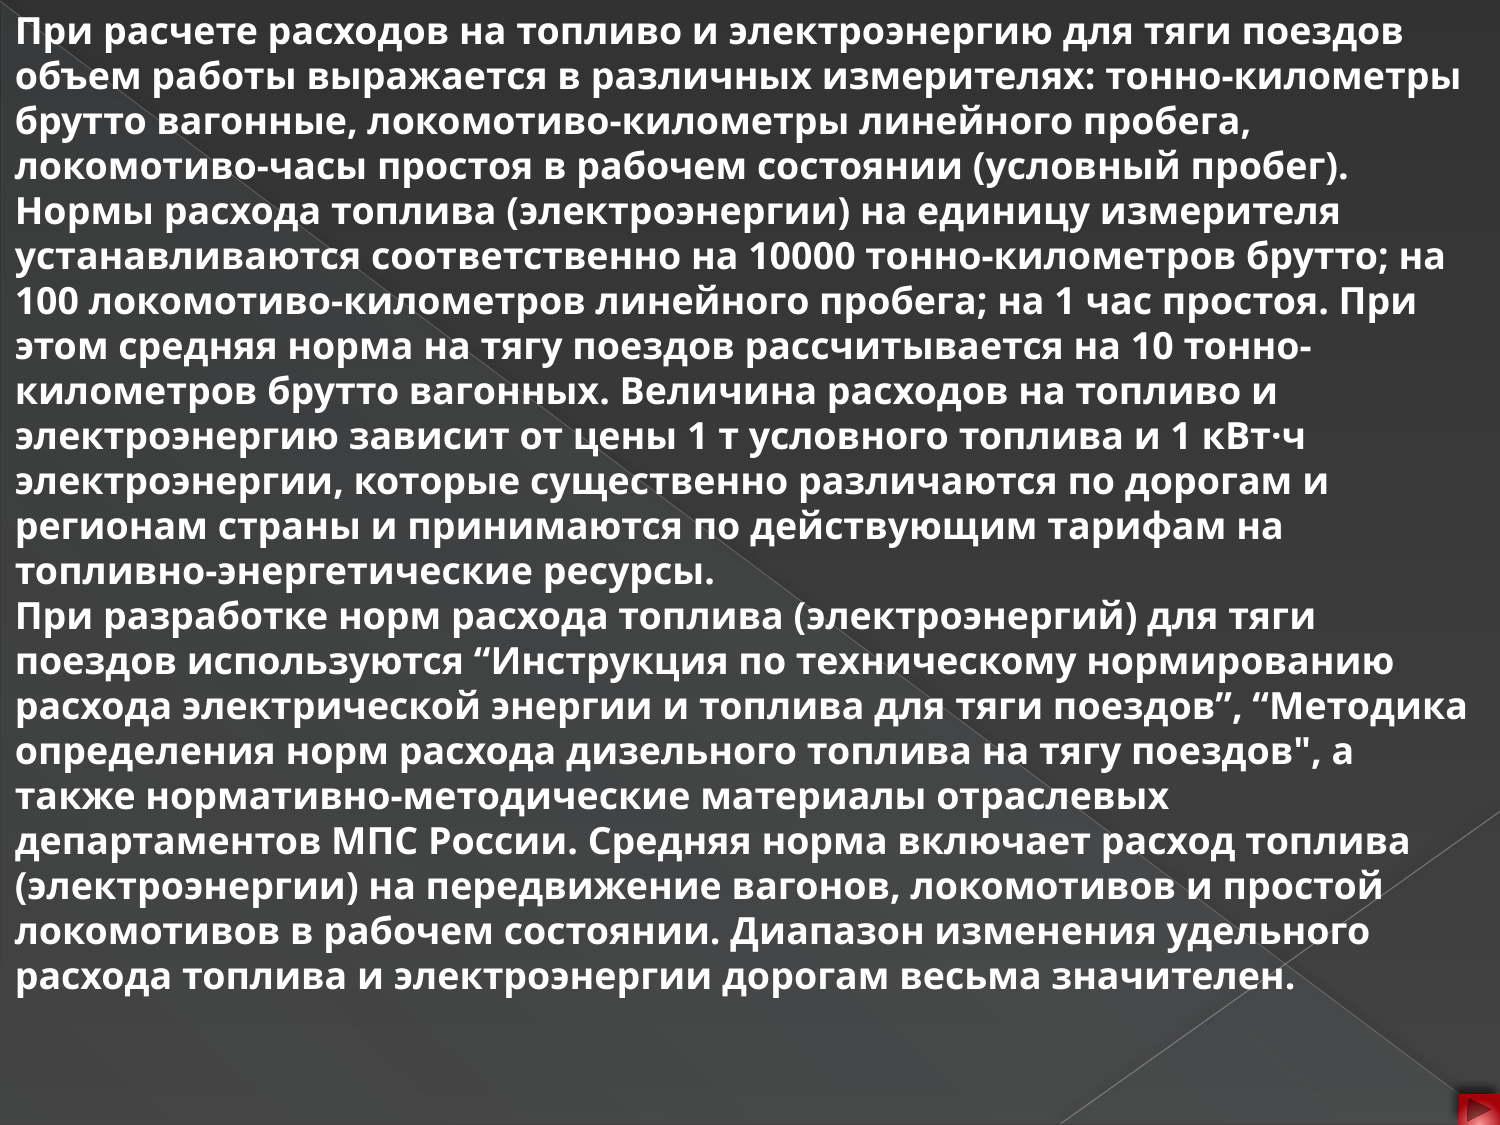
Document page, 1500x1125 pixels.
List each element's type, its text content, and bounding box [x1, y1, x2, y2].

text_box [1458, 1093, 1500, 1125]
text_box При расчете расходов на топливо и электроэнергию для тяги поездов объем работы выражается в различных измерителях: тонно-километры брутто вагонные, локомотиво-километры линейного пробега, локомотиво-часы простоя в рабочем состоянии (условный пробег). Нормы расхода топлива (электроэнергии) на единицу измерителя устанавливаются соответственно на 10000 тонно-километров брутто; на 100 локомотиво-километров линейного пробега; на 1 час простоя. При этом средняя норма на тягу поездов рассчитывается на 10 тонно-километров брутто вагонных. Величина расходов на топливо и электроэнергию зависит от цены 1 т условного топлива и 1 кВт·ч электроэнергии, которые существенно различаются по дорогам и регионам страны и принимаются по действующим тарифам на топливно-энергетические ресурсы. При разработке норм расхода топлива (электроэнергий) для тяги поездов используются “Инструкция по техническому нормированию расхода электрической энергии и топлива для тяги поездов”, “Методика определения норм расхода дизельного топлива на тягу поездов", а также нормативно-методические материалы отраслевых департаментов МПС России. Средняя норма включает расход топлива (электроэнергии) на передвижение вагонов, локомотивов и простой локомотивов в рабочем состоянии. Диапазон изменения удельного расхода топлива и электроэнергии дорогам весьма значителен. [0, 0, 1500, 1005]
